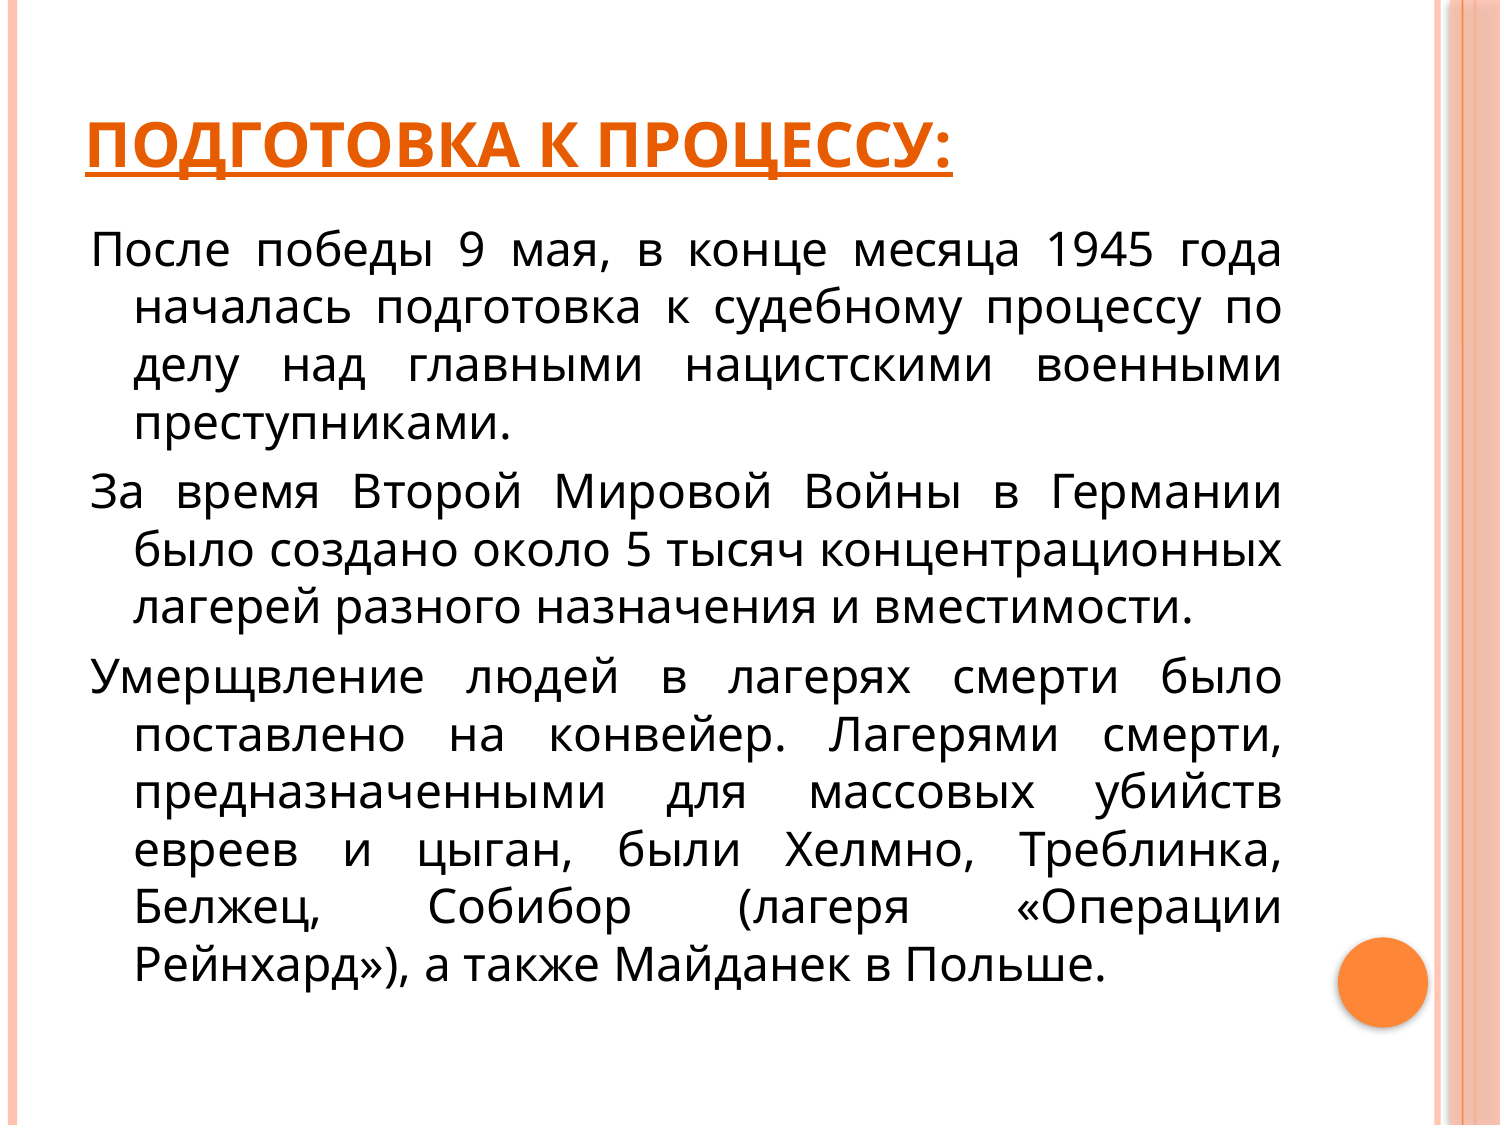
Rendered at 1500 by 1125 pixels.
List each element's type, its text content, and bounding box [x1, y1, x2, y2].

title Подготовка к процессу: [70, 0, 1296, 188]
list После победы 9 мая, в конце месяца 1945 года началась подготовка к судебному процессу по делу над главными нацистскими военными преступниками. За время Второй Мировой Войны в Германии было создано около 5 тысяч концентрационных лагерей разного назначения и вместимости. Умерщвление людей в лагерях смерти было поставлено на конвейер. Лагерями смерти, предназначенными для массовых убийств евреев и цыган, были Хелмно, Треблинка, Белжец, Собибор (лагеря «Операции Рейнхард»), а также Майданек в Польше. [74, 210, 1301, 1063]
